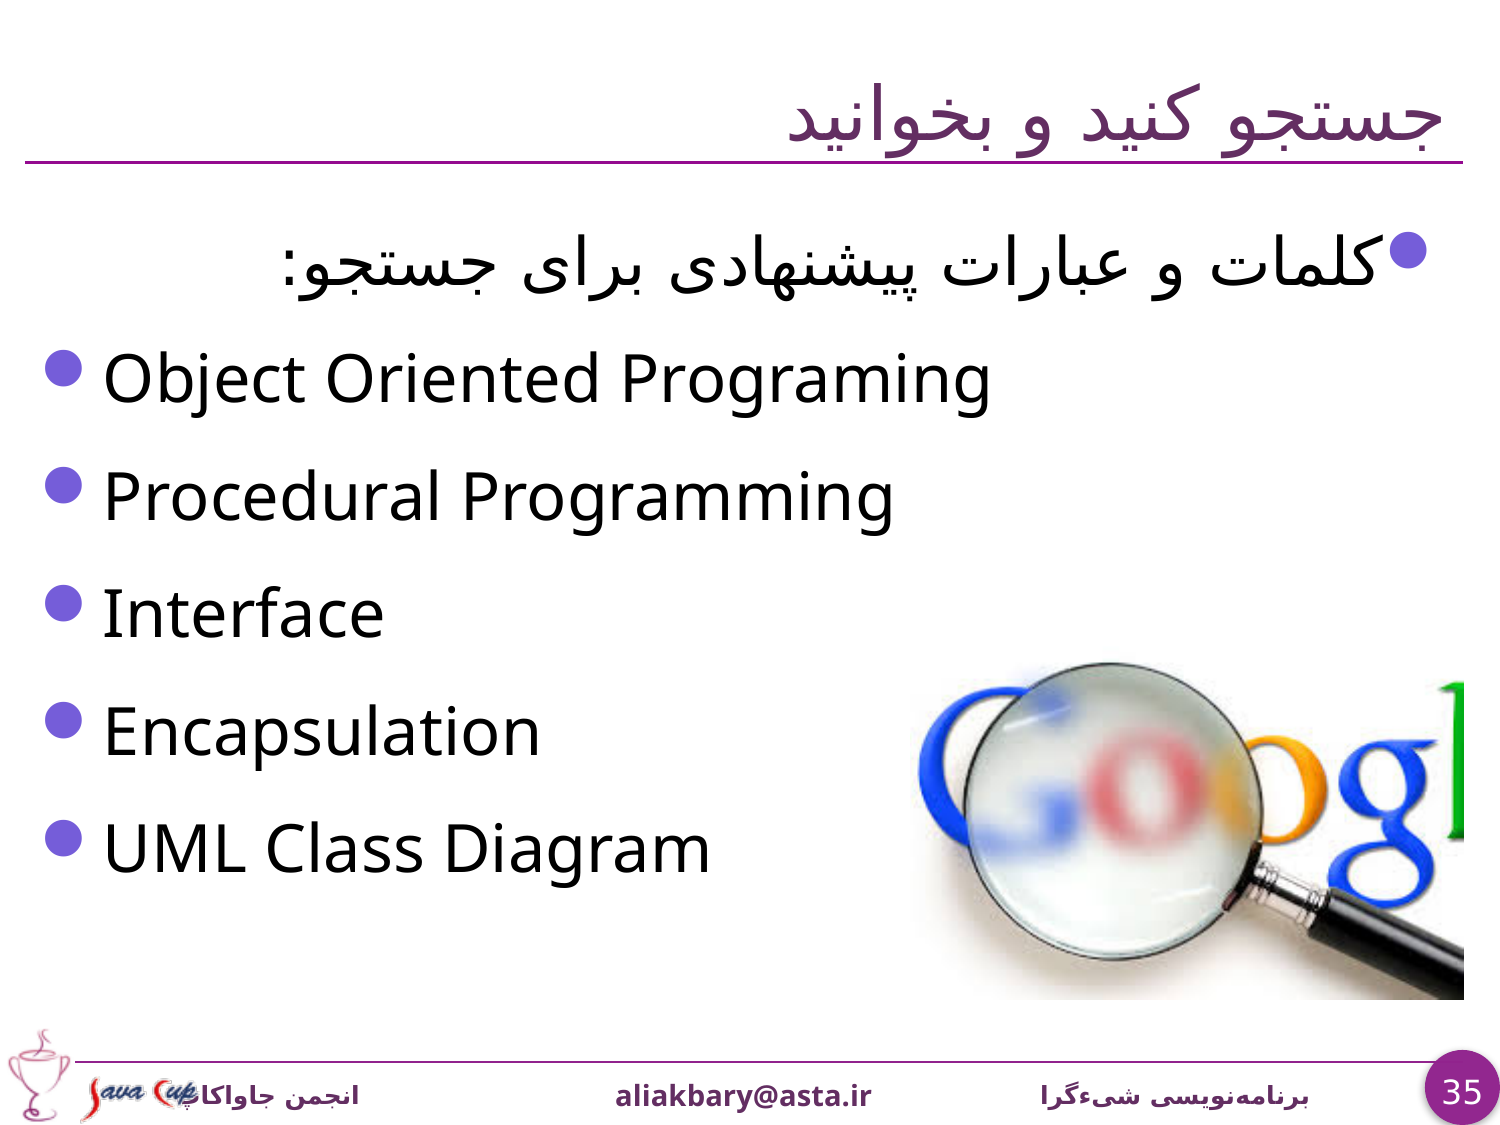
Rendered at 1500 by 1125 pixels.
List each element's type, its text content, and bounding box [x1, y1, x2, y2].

picture [6, 1028, 75, 1125]
picture [79, 1076, 200, 1125]
picture [909, 630, 1464, 1000]
title جستجو کنيد و بخوانيد [24, 37, 1463, 163]
list کلمات و عبارات پیشنهادی برای جستجو: Object Oriented Programing Procedural Programming Interface Encapsulation UML Class Diagram [24, 187, 1463, 1063]
